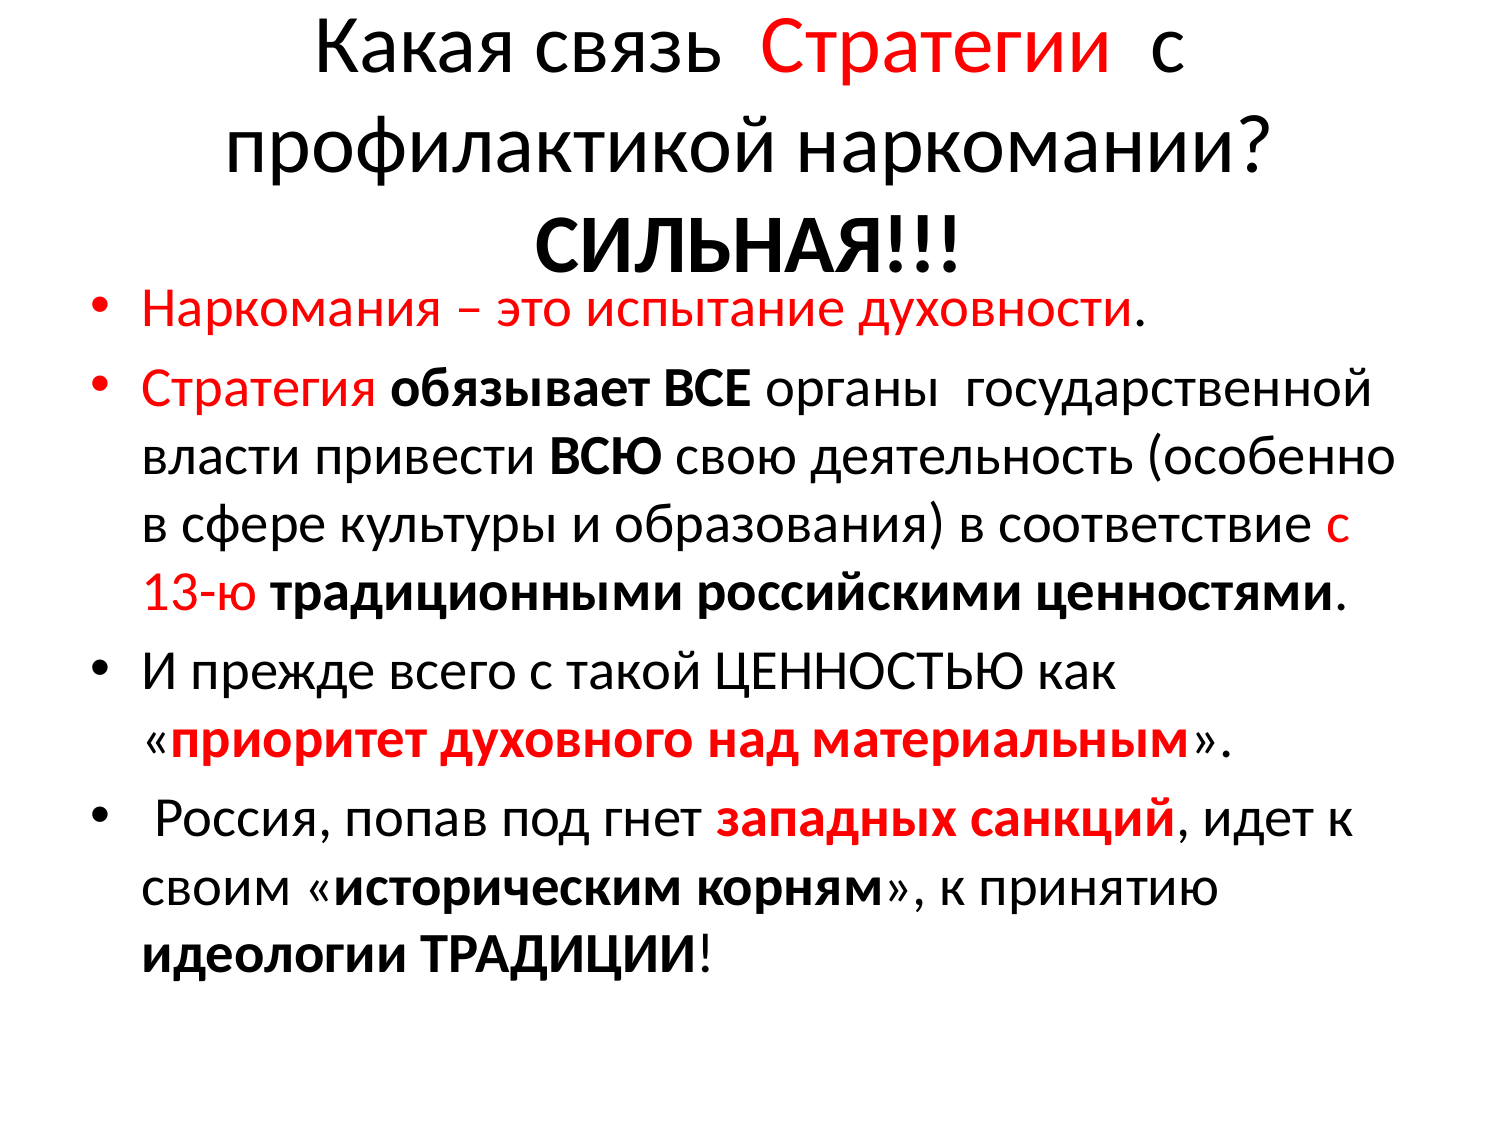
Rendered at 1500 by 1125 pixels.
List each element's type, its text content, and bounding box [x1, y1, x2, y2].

title Какая связь Стратегии с профилактикой наркомании? СИЛЬНАЯ!!! [75, 45, 1425, 233]
list Наркомания – это испытание духовности. Стратегия обязывает ВСЕ органы государственной власти привести ВСЮ свою деятельность (особенно в сфере культуры и образования) в соответствие с 13-ю традиционными российскими ценностями. И прежде всего с такой ЦЕННОСТЬЮ как «приоритет духовного над материальным». Россия, попав под гнет западных санкций, идет к своим «историческим корням», к принятию идеологии ТРАДИЦИИ! [75, 262, 1425, 1005]
